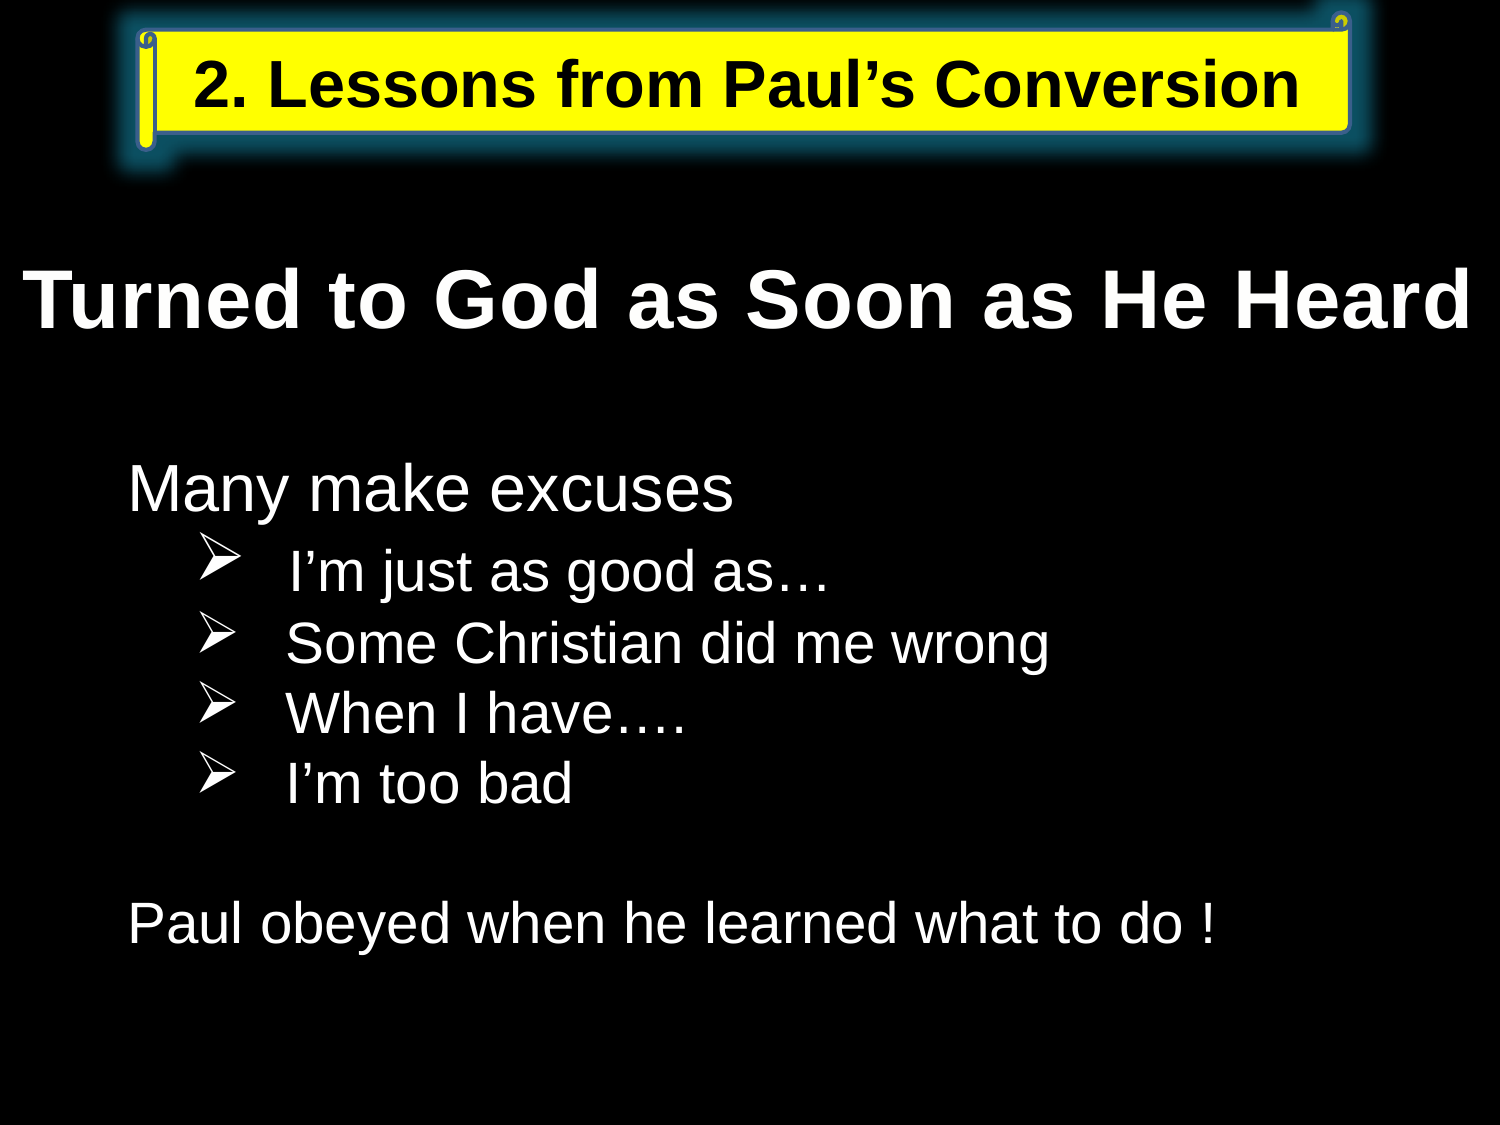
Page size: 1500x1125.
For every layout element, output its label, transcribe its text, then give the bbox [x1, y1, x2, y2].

text_box Many make excuses I’m just as good as… Some Christian did me wrong When I have…. I’m too bad Paul obeyed when he learned what to do ! [112, 437, 1475, 963]
text_box Turned to God as Soon as He Heard [8, 237, 1490, 353]
text_box 2. Lessons from Paul’s Conversion [135, 10, 1353, 152]
